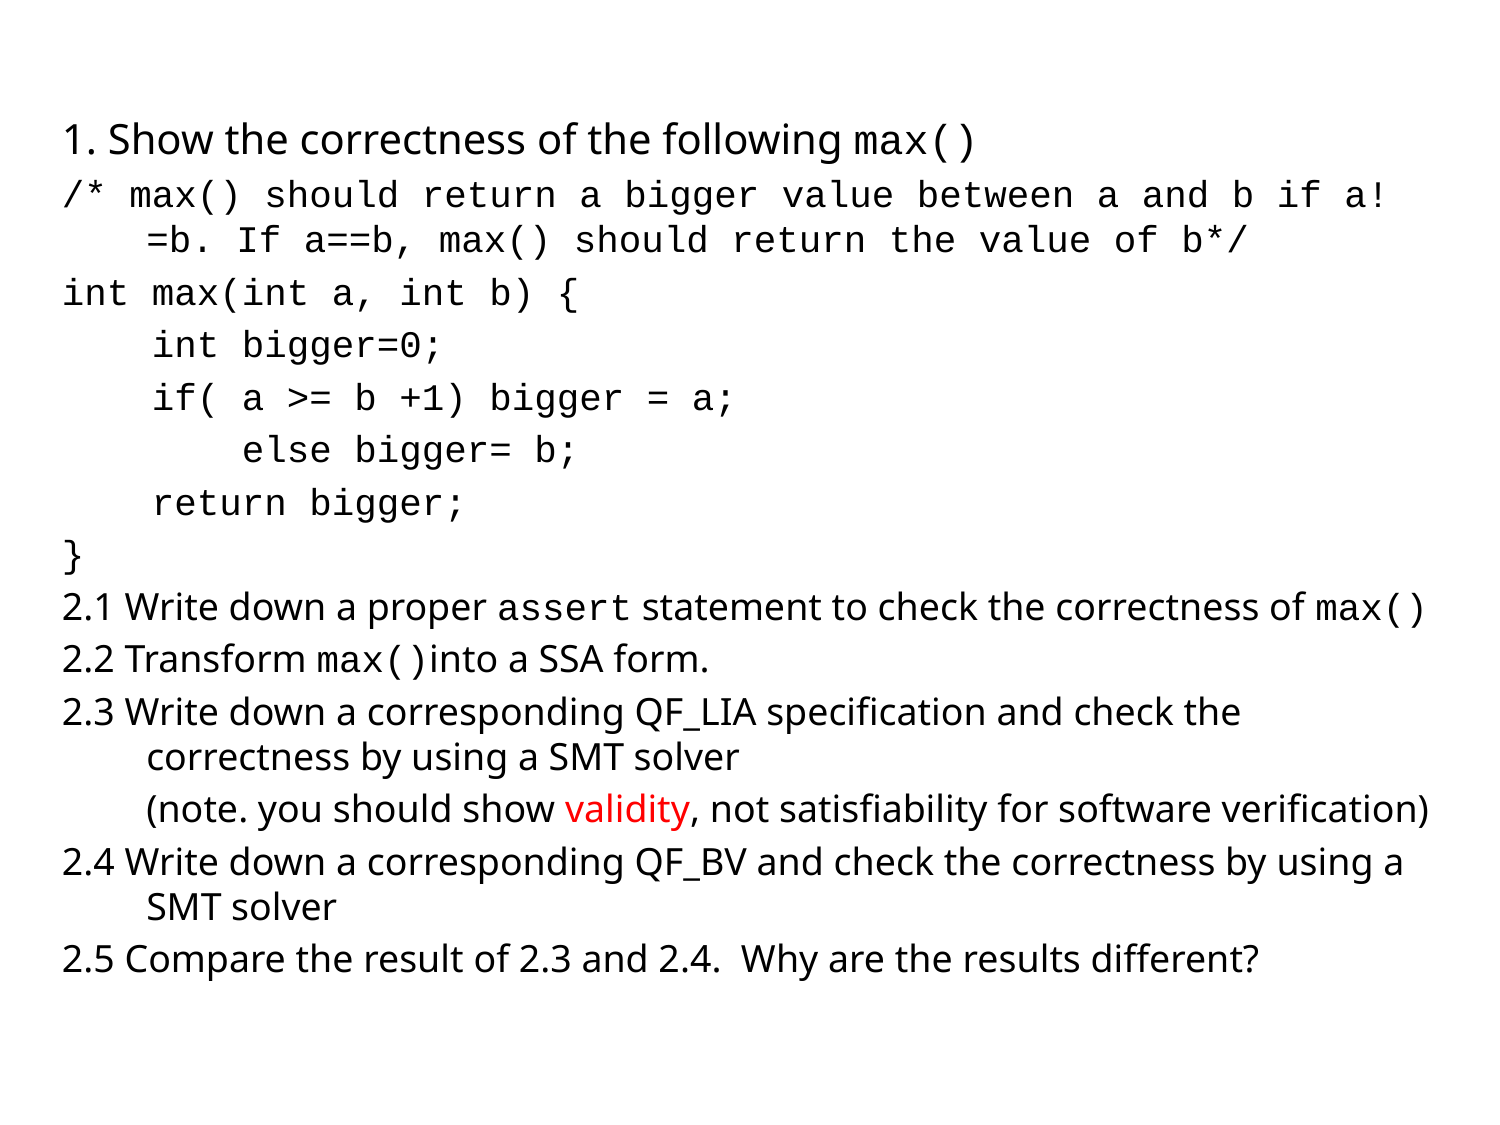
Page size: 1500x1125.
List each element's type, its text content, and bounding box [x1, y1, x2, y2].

list 1. Show the correctness of the following max() /* max() should return a bigger value between a and b if a!=b. If a==b, max() should return the value of b*/ int max(int a, int b) { int bigger=0; if( a >= b +1) bigger = a; else bigger= b; return bigger; } 2.1 Write down a proper assert statement to check the correctness of max() 2.2 Transform max()into a SSA form. 2.3 Write down a corresponding QF_LIA specification and check the correctness by using a SMT solver (note. you should show validity, not satisfiability for software verification) 2.4 Write down a corresponding QF_BV and check the correctness by using a SMT solver 2.5 Compare the result of 2.3 and 2.4. Why are the results different? [46, 105, 1465, 997]
